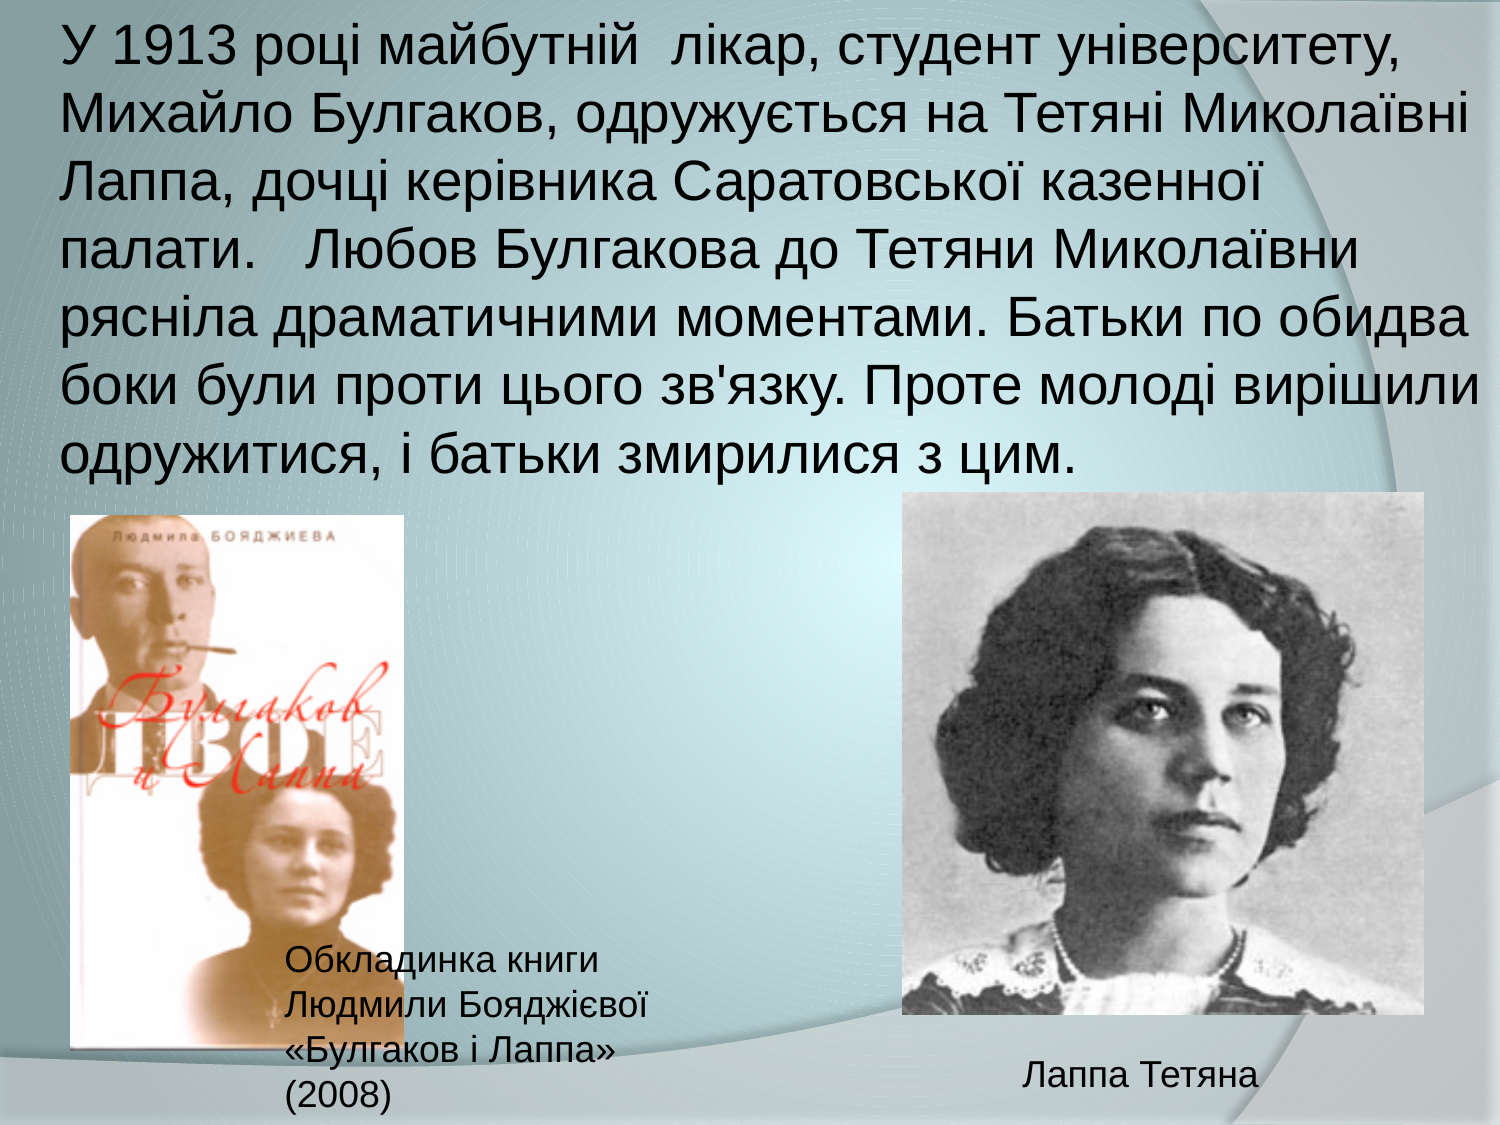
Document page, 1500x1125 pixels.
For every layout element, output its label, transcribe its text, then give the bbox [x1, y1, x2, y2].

text_box Лаппа Тетяна [1007, 1042, 1348, 1103]
list У 1913 році майбутній лікар, студент університету, Михайло Булгаков, одружується на Тетяні Миколаївні Лаппа, дочці керівника Саратовської казенної палати. Любов Булгакова до Тетяни Миколаївни рясніла драматичними моментами. Батьки по обидва боки були проти цього зв'язку. Проте молоді вирішили одружитися, і батьки змирилися з цим. [0, 0, 1500, 551]
picture [70, 515, 404, 1051]
picture [902, 491, 1424, 1016]
text_box Обкладинка книги Людмили Бояджієвої «Булгаков і Лаппа» (2008) [269, 928, 668, 1123]
